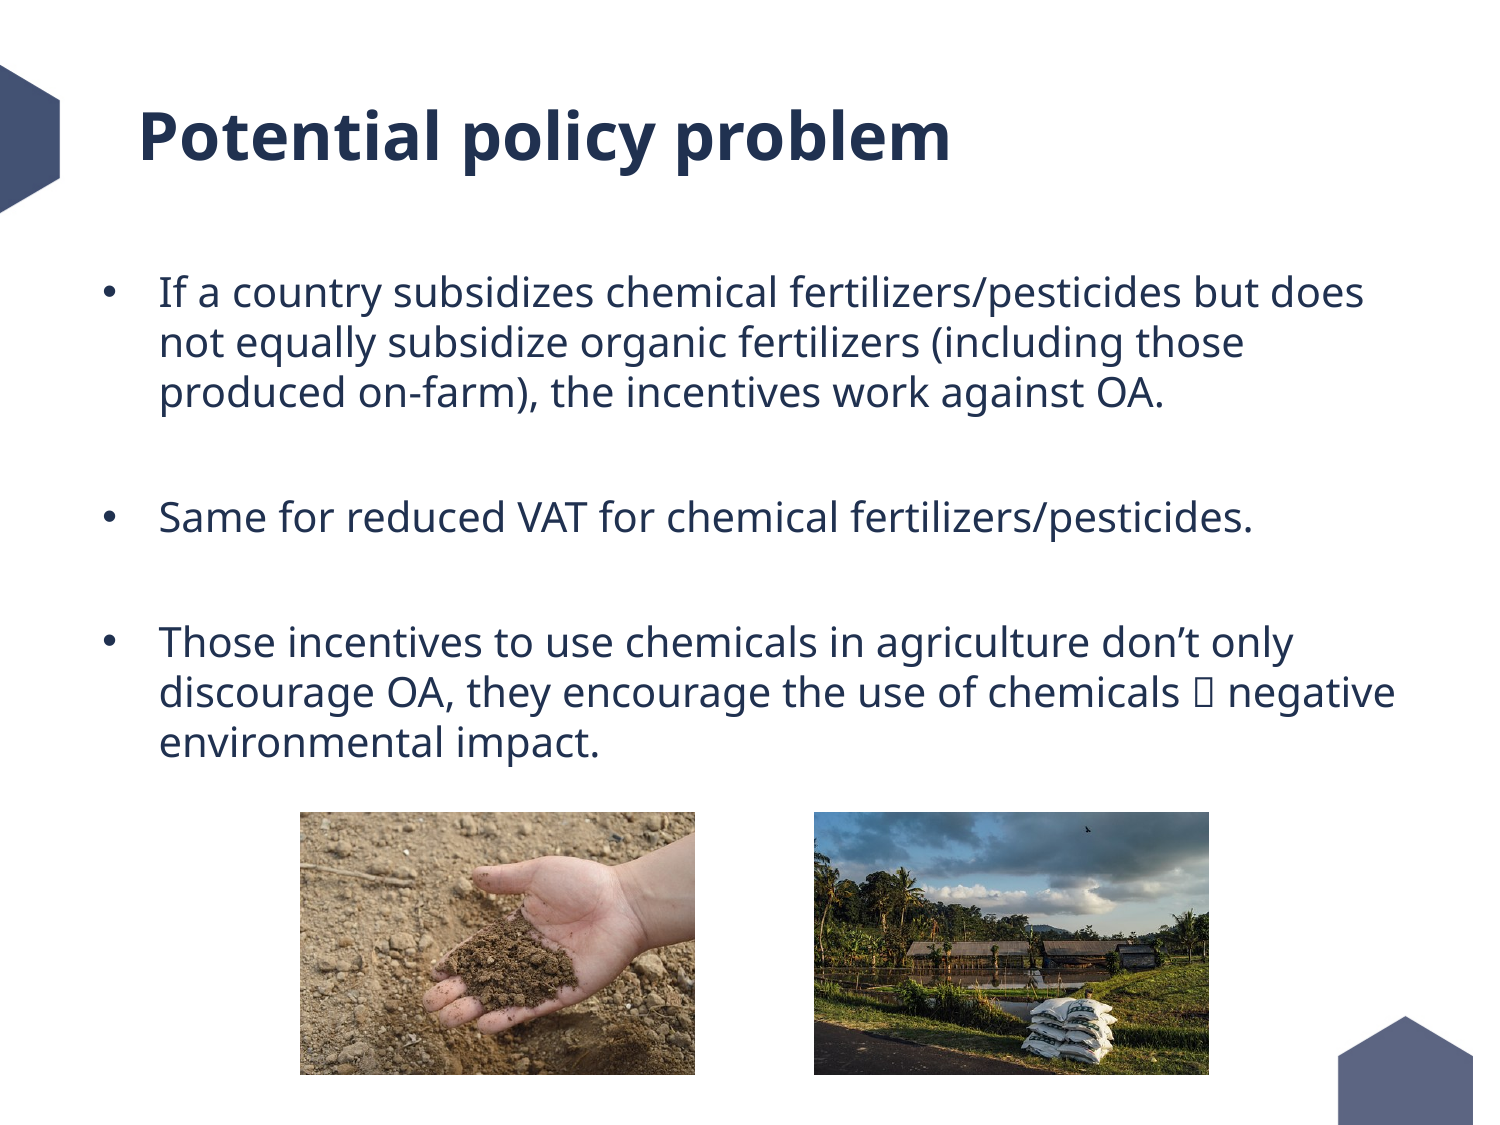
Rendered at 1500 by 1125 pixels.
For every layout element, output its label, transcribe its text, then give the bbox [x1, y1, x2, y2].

picture [0, 0, 1500, 1125]
list If a country subsidizes chemical fertilizers/pesticides but does not equally subsidize organic fertilizers (including those produced on-farm), the incentives work against OA. Same for reduced VAT for chemical fertilizers/pesticides. Those incentives to use chemicals in agriculture don’t only discourage OA, they encourage the use of chemicals  negative environmental impact. [87, 258, 1428, 1061]
title Potential policy problem [122, 40, 1469, 228]
